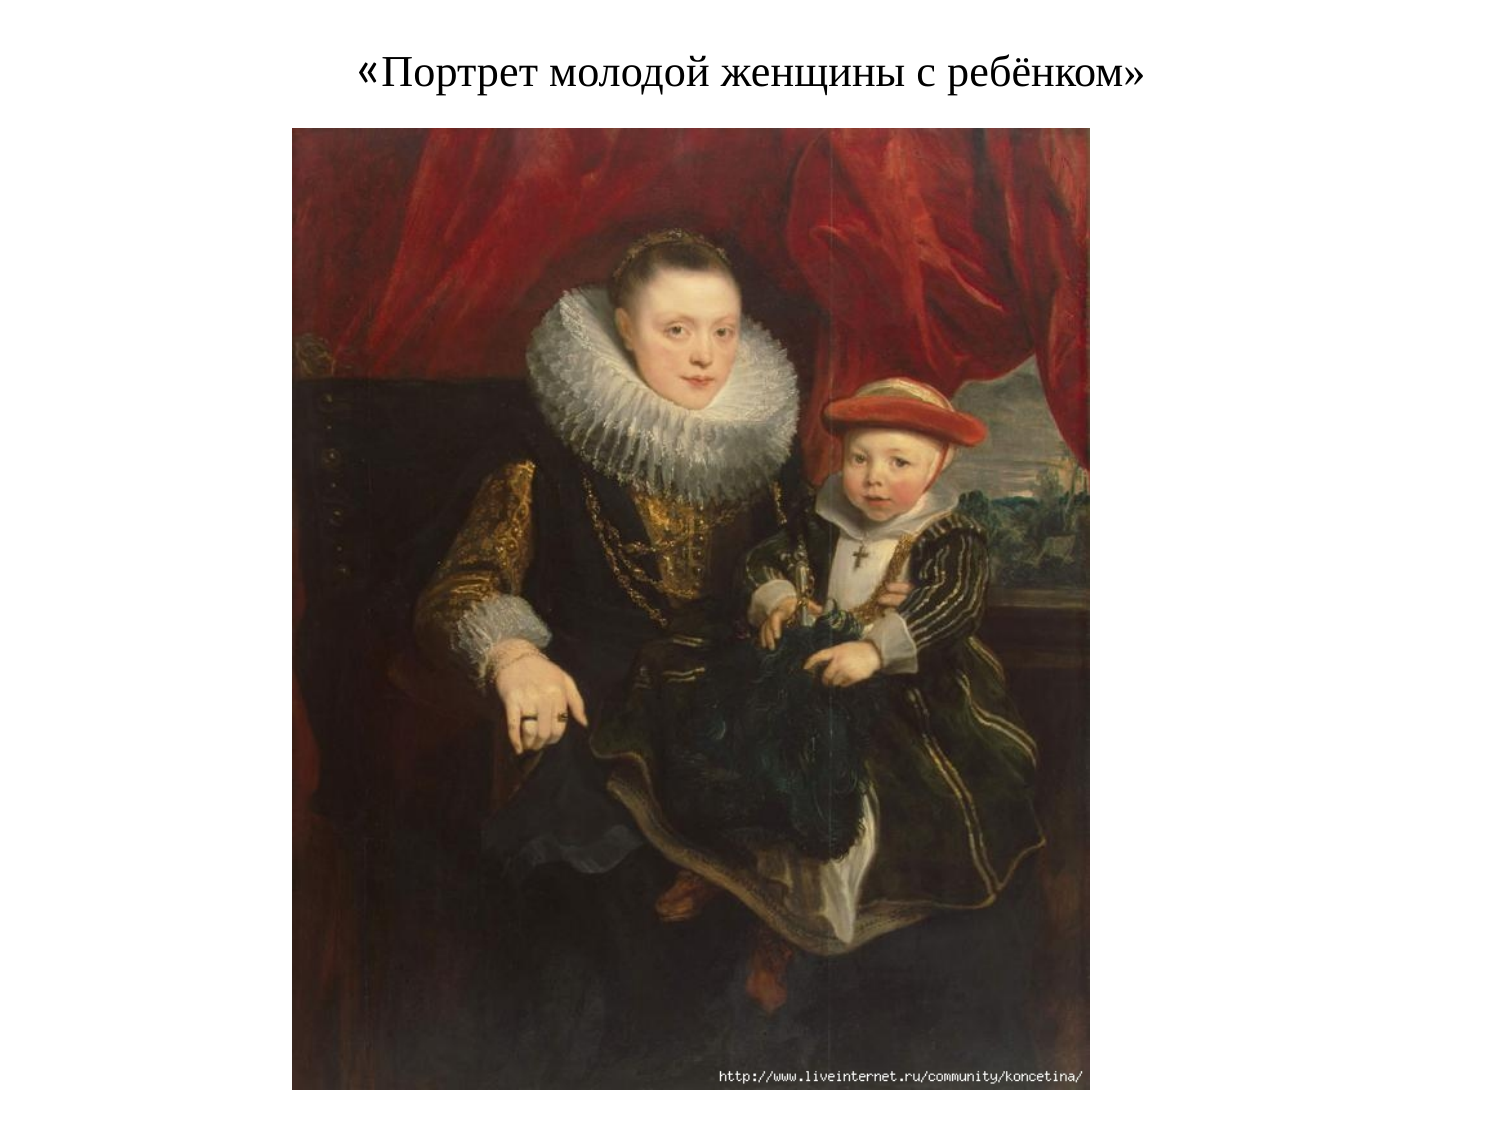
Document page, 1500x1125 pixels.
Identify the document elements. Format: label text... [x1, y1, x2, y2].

title «Портрет молодой женщины с ребёнком» [75, 23, 1425, 106]
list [292, 128, 1091, 1091]
